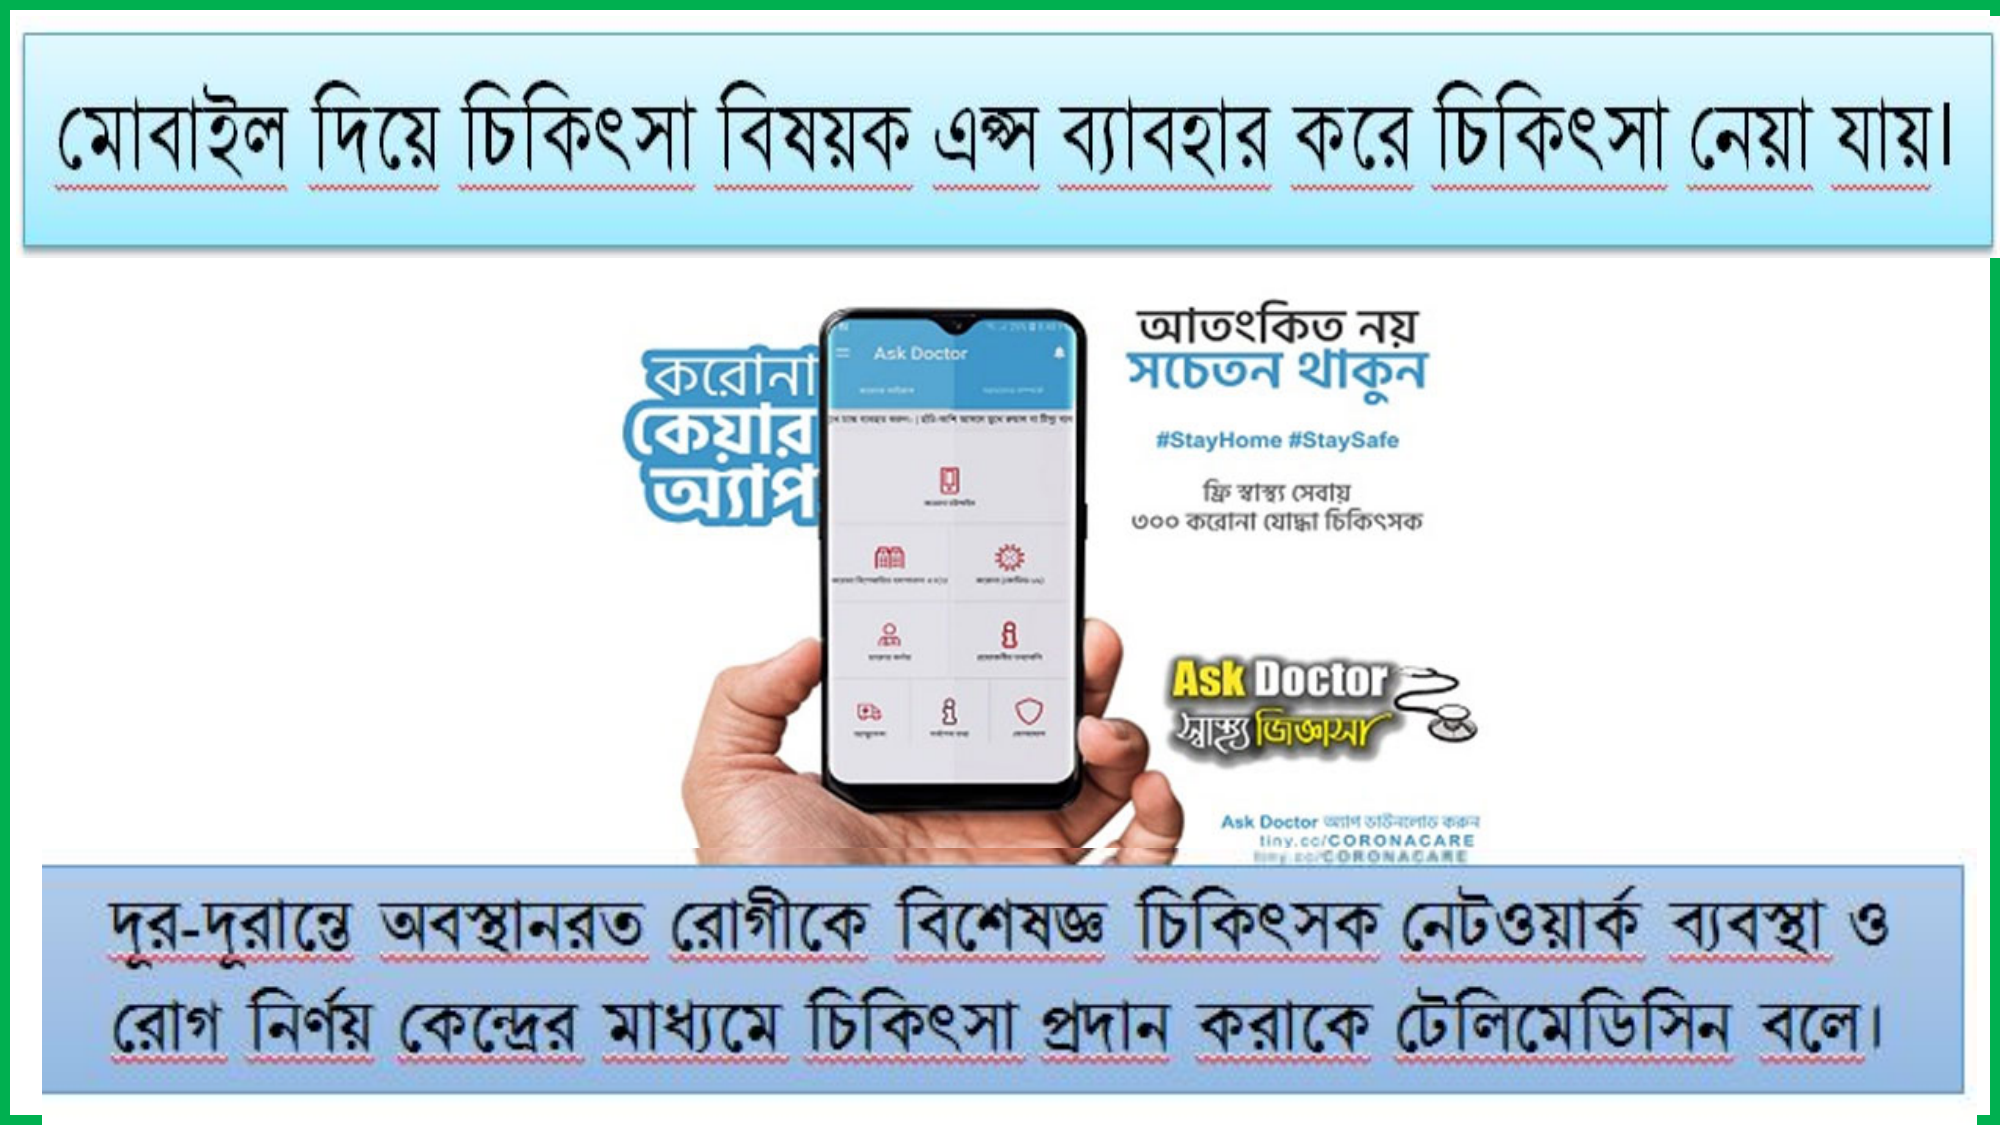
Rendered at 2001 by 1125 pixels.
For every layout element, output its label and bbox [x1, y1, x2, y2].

text_box [1525, 258, 2000, 1125]
picture [0, 0, 2000, 1125]
text_box [0, 286, 584, 1125]
text_box [983, 0, 2000, 16]
